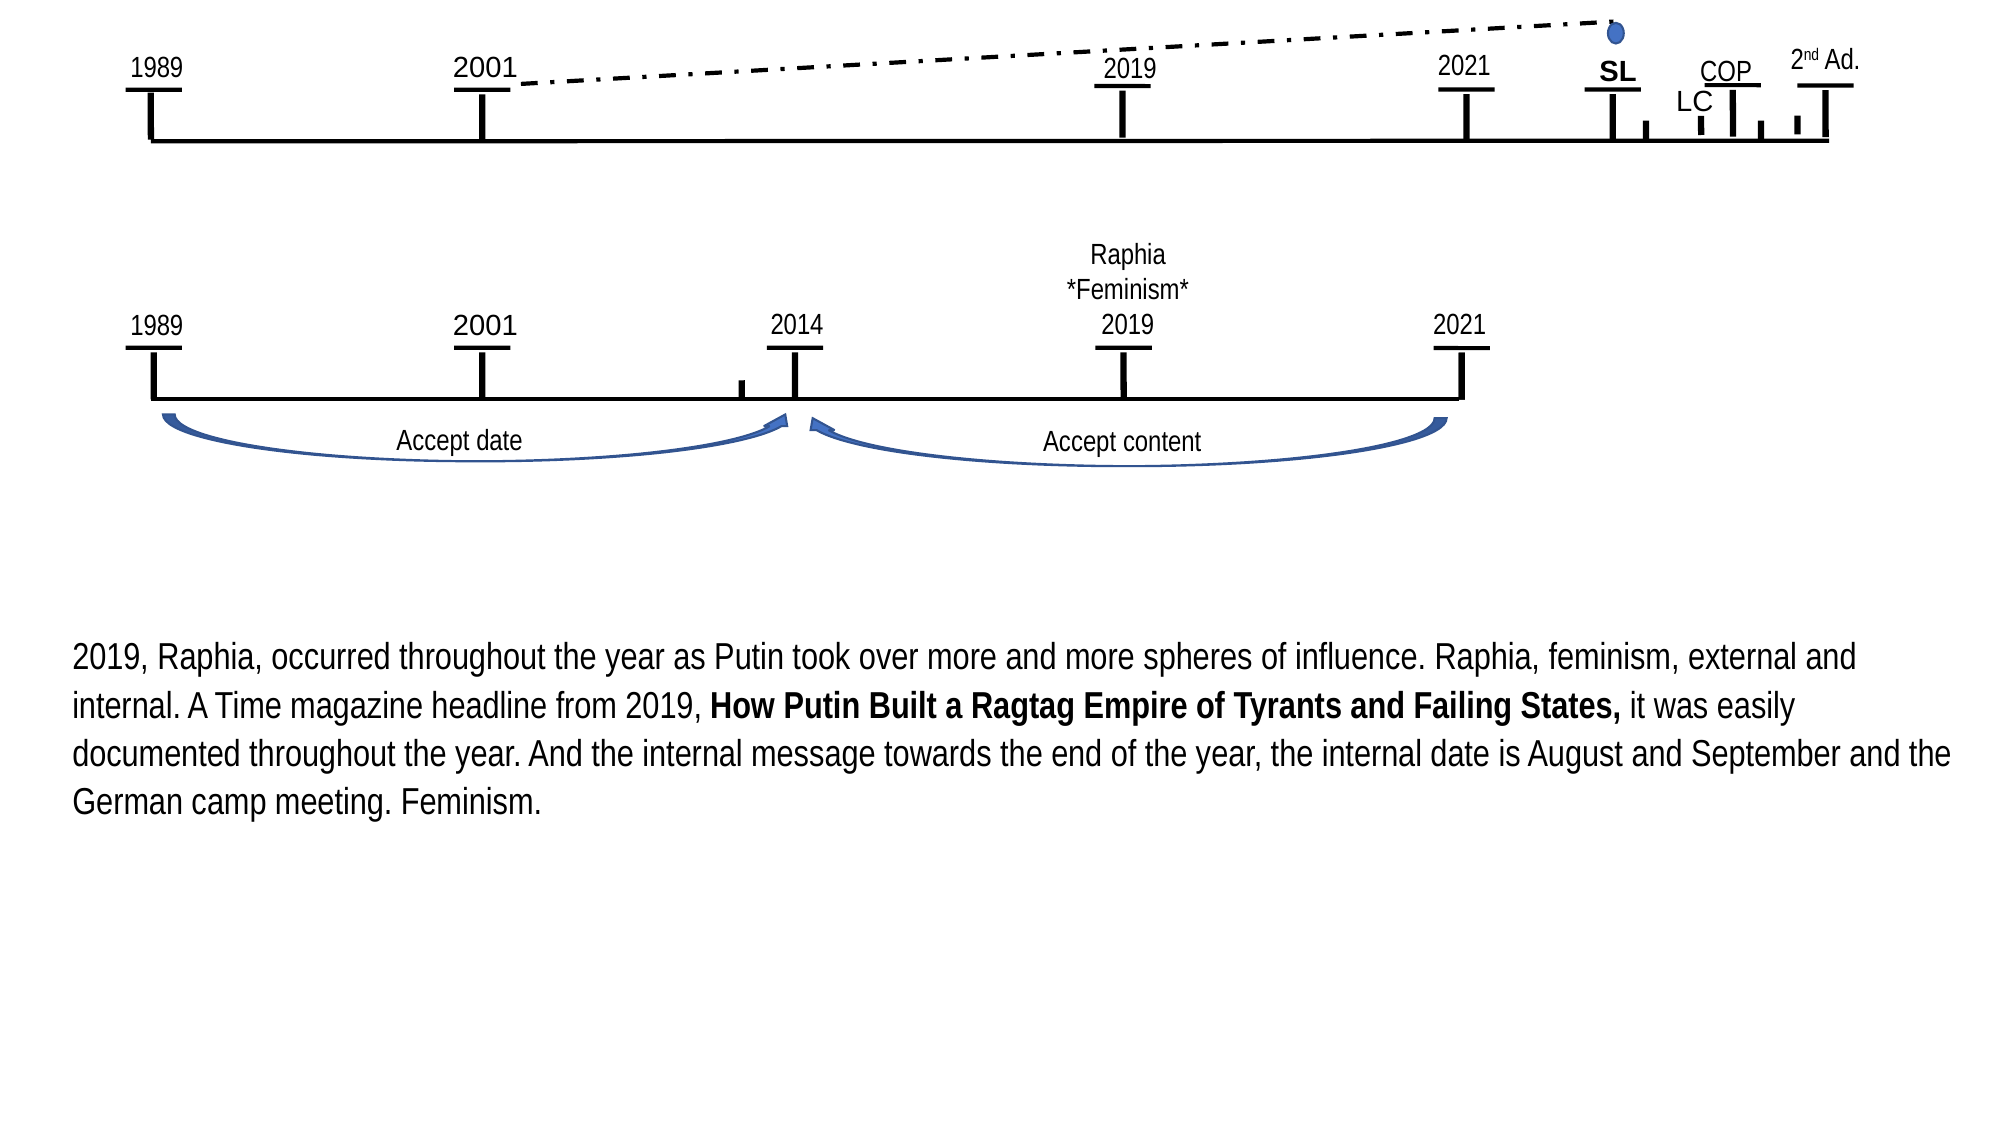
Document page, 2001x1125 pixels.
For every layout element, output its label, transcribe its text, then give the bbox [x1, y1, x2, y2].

text_box Accept content [985, 415, 1260, 503]
text_box 1989 [86, 300, 228, 347]
text_box Raphia *Feminism* 2019 [1039, 229, 1217, 352]
text_box 2021 [1419, 298, 1500, 343]
text_box LC [1645, 75, 1745, 123]
text_box 2021 [1424, 40, 1505, 84]
text_box 2014 [747, 299, 847, 346]
text_box 2019, Raphia, occurred throughout the year as Putin took over more and more spheres of influence. Raphia, feminism, external and internal. A Time magazine headline from 2019, How Putin Built a Ragtag Empire of Tyrants and Failing States, it was easily documented throughout the year. And the internal message towards the end of the year, the internal date is August and September and the German camp meeting. Feminism. [57, 622, 1971, 830]
text_box 2019 [1089, 43, 1171, 87]
text_box SL [1568, 46, 1668, 93]
text_box 1989 [86, 42, 228, 89]
text_box [809, 416, 985, 463]
text_box 2001 [415, 300, 556, 347]
text_box 2nd Ad. [1755, 34, 1896, 81]
text_box Accept date [363, 415, 556, 474]
text_box [165, 416, 191, 432]
text_box [1606, 21, 1625, 45]
text_box COP [1676, 46, 1776, 84]
text_box [161, 413, 363, 460]
text_box [556, 412, 789, 462]
text_box [1260, 417, 1448, 464]
text_box [1416, 420, 1444, 437]
text_box 2001 [415, 42, 556, 89]
